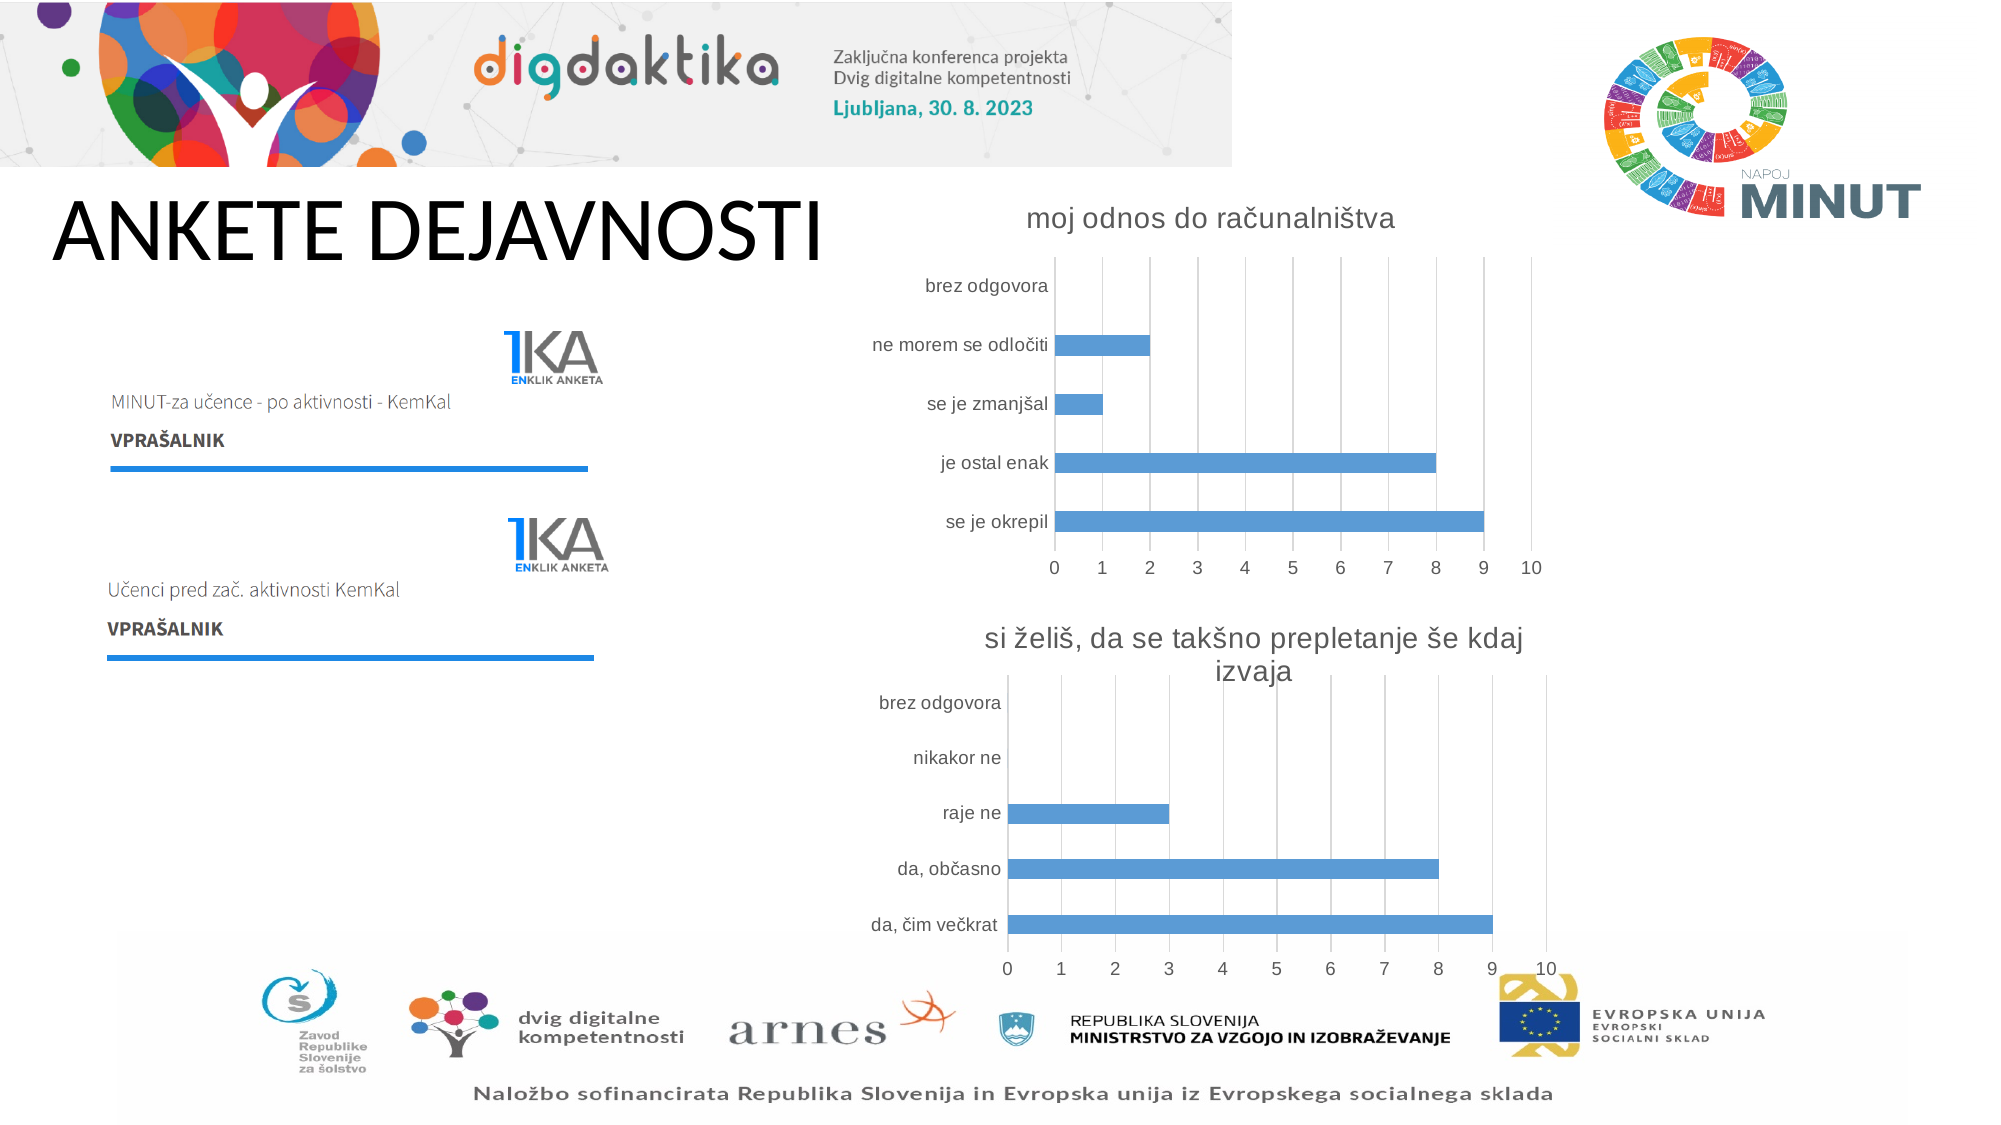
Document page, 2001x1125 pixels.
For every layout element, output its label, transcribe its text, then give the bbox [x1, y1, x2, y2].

title ANKETE DEJAVNOSTI [37, 121, 1763, 339]
picture [0, 2, 1232, 167]
picture [1553, 10, 1977, 245]
picture [117, 931, 1908, 1125]
picture [69, 272, 634, 672]
chart [870, 600, 1588, 986]
chart [870, 177, 1552, 587]
